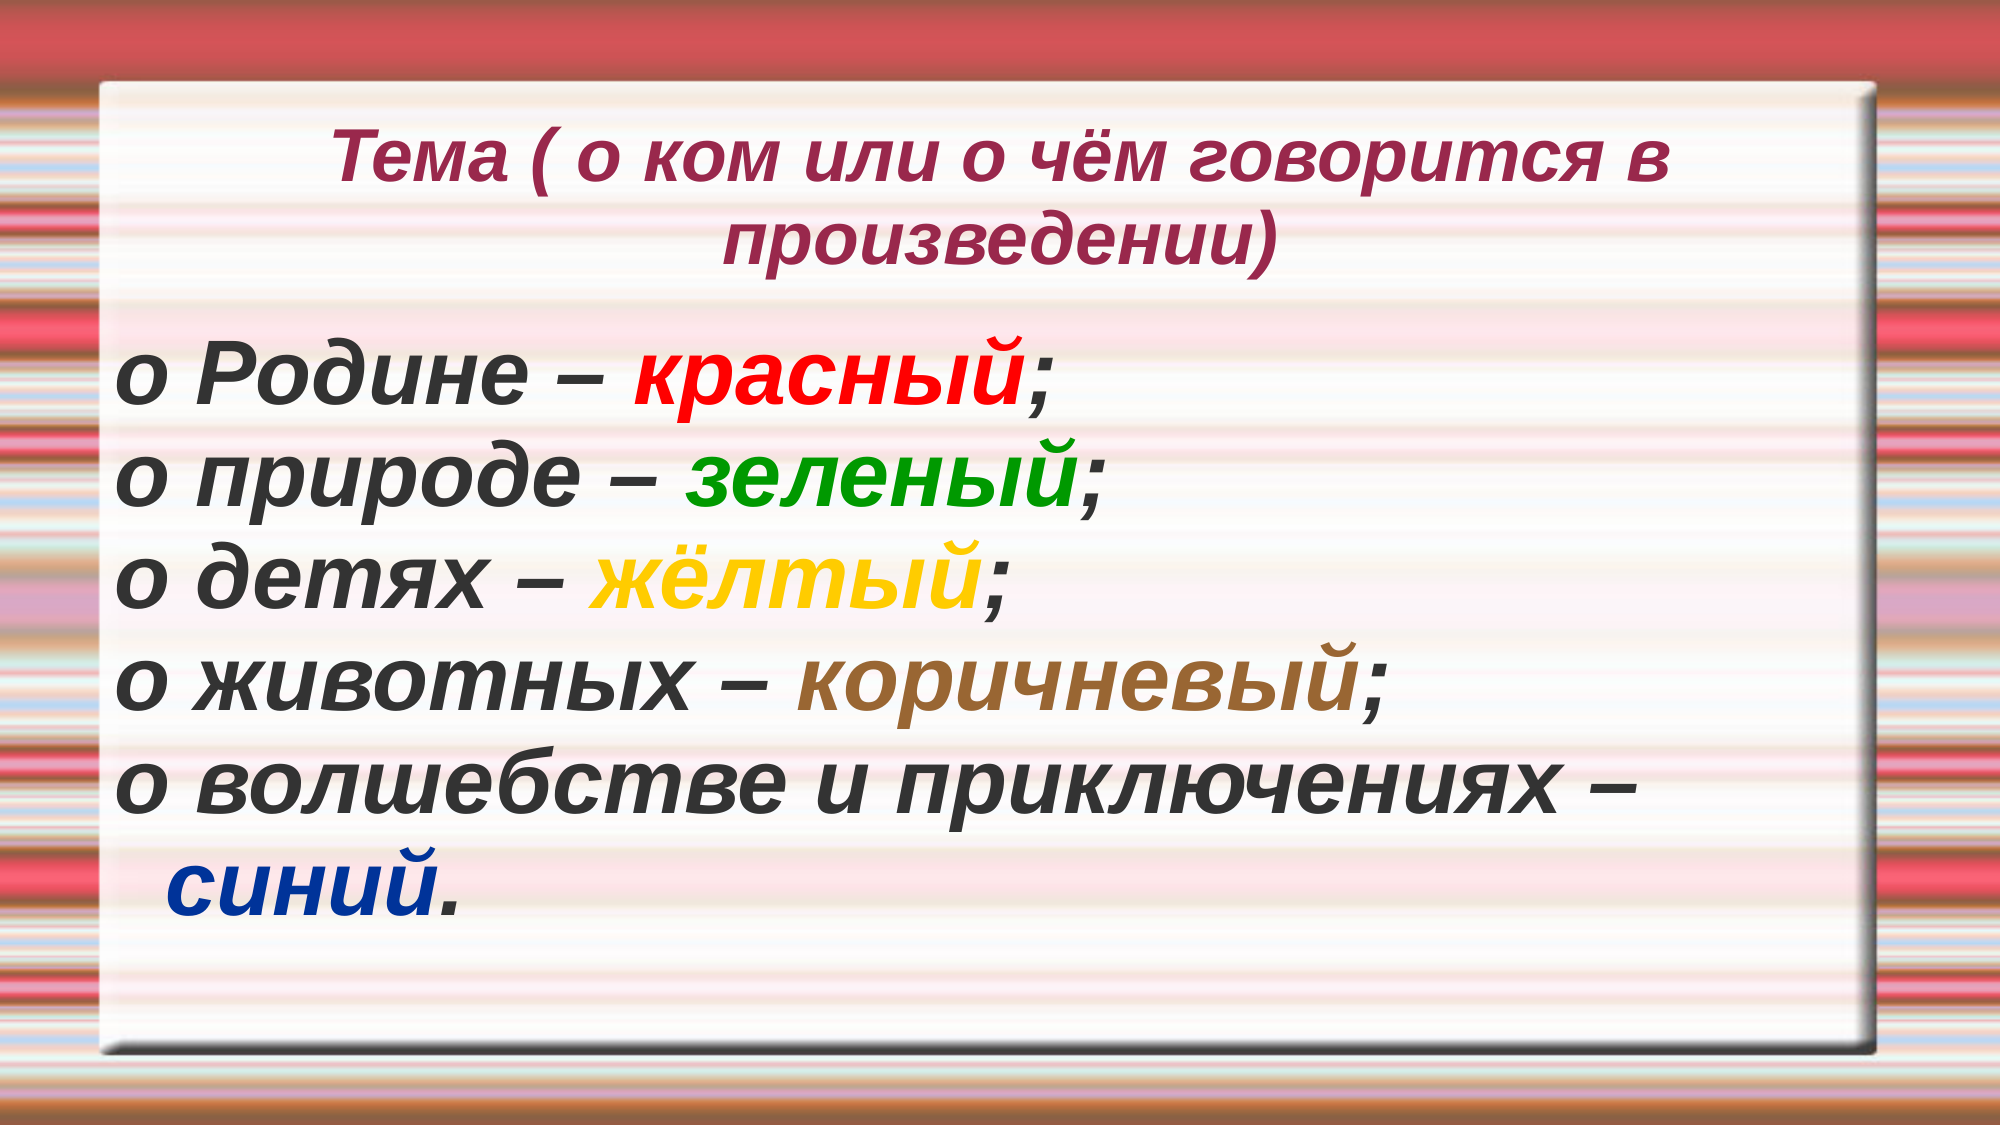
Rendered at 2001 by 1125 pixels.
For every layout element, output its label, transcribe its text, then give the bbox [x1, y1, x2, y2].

picture [0, 0, 2000, 1125]
list о Родине – красный; о природе – зеленый; о детях – жёлтый; о животных – коричневый; о волшебстве и приключениях – синий. [114, 318, 1858, 1027]
title Тема ( о ком или о чём говорится в произведении) [147, 104, 1855, 292]
